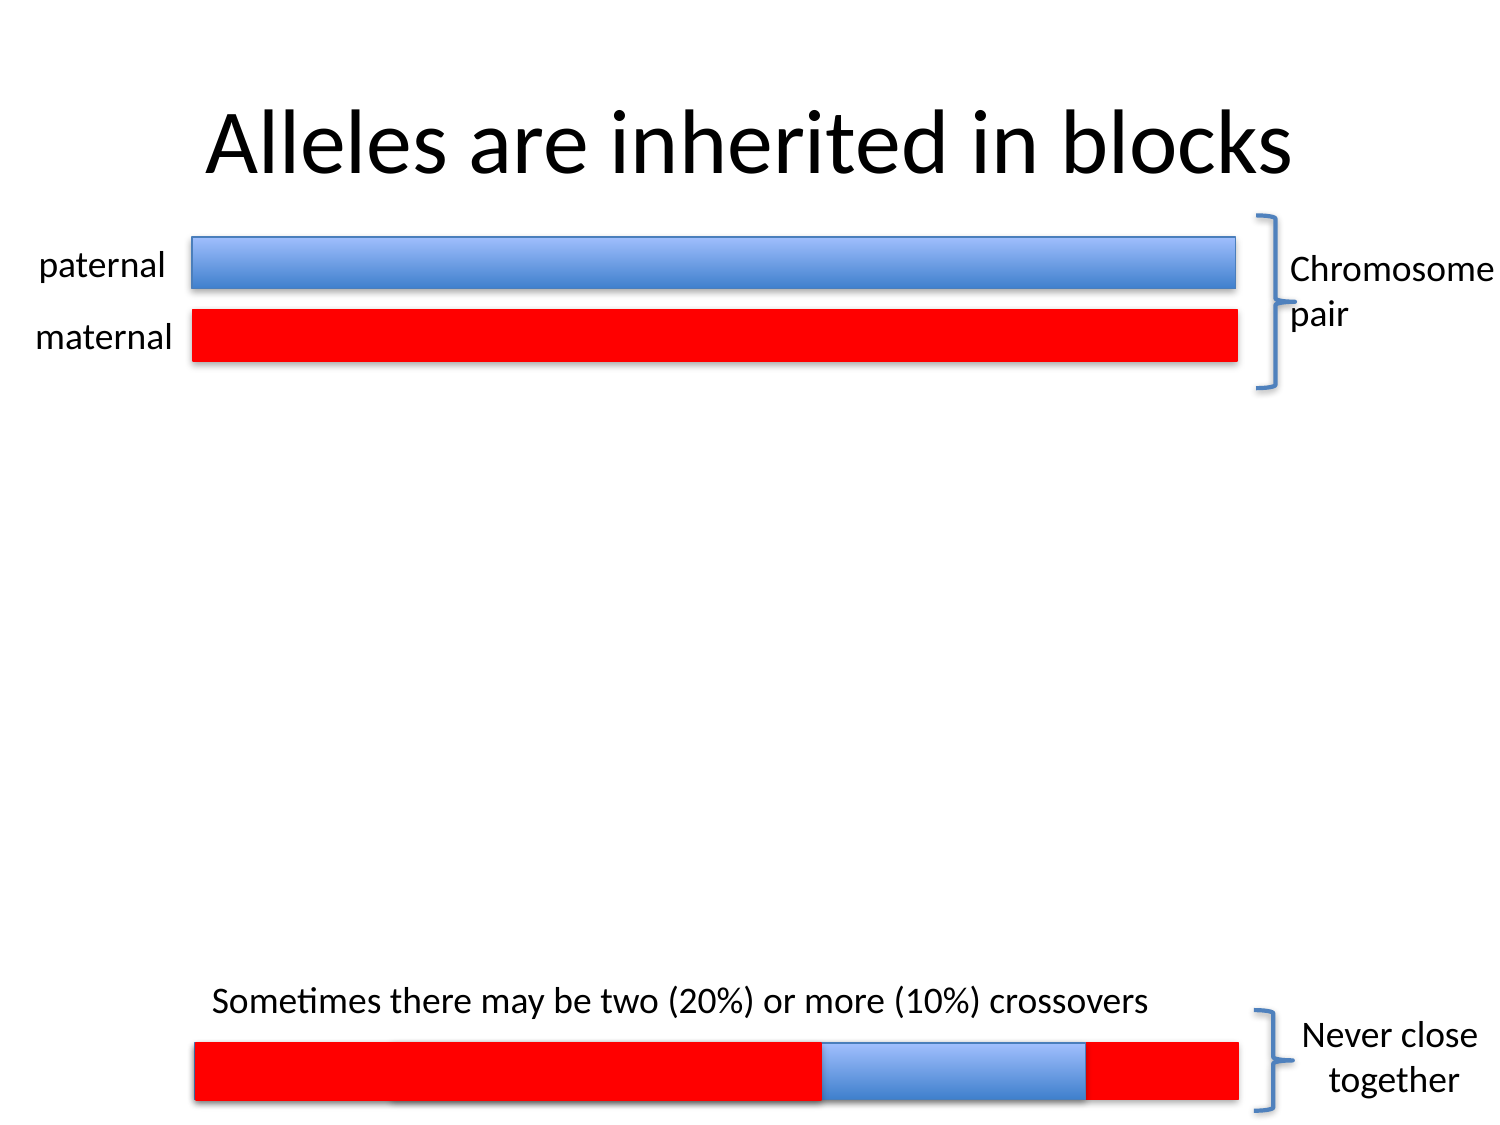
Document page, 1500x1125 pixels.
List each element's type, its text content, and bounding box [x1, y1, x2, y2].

text_box [822, 1042, 1086, 1100]
text_box [195, 1042, 822, 1101]
text_box maternal [20, 304, 188, 365]
text_box [192, 309, 1238, 362]
text_box [1255, 213, 1278, 391]
text_box Chromosome pair [1275, 236, 1500, 342]
text_box Never close together [1286, 1002, 1494, 1107]
text_box [1253, 1007, 1286, 1113]
title Alleles are inherited in blocks [75, 42, 1425, 231]
text_box [1086, 1042, 1239, 1100]
text_box paternal [23, 232, 181, 293]
text_box Sometimes there may be two (20%) or more (10%) crossovers [197, 968, 1165, 1029]
text_box [191, 236, 1236, 289]
